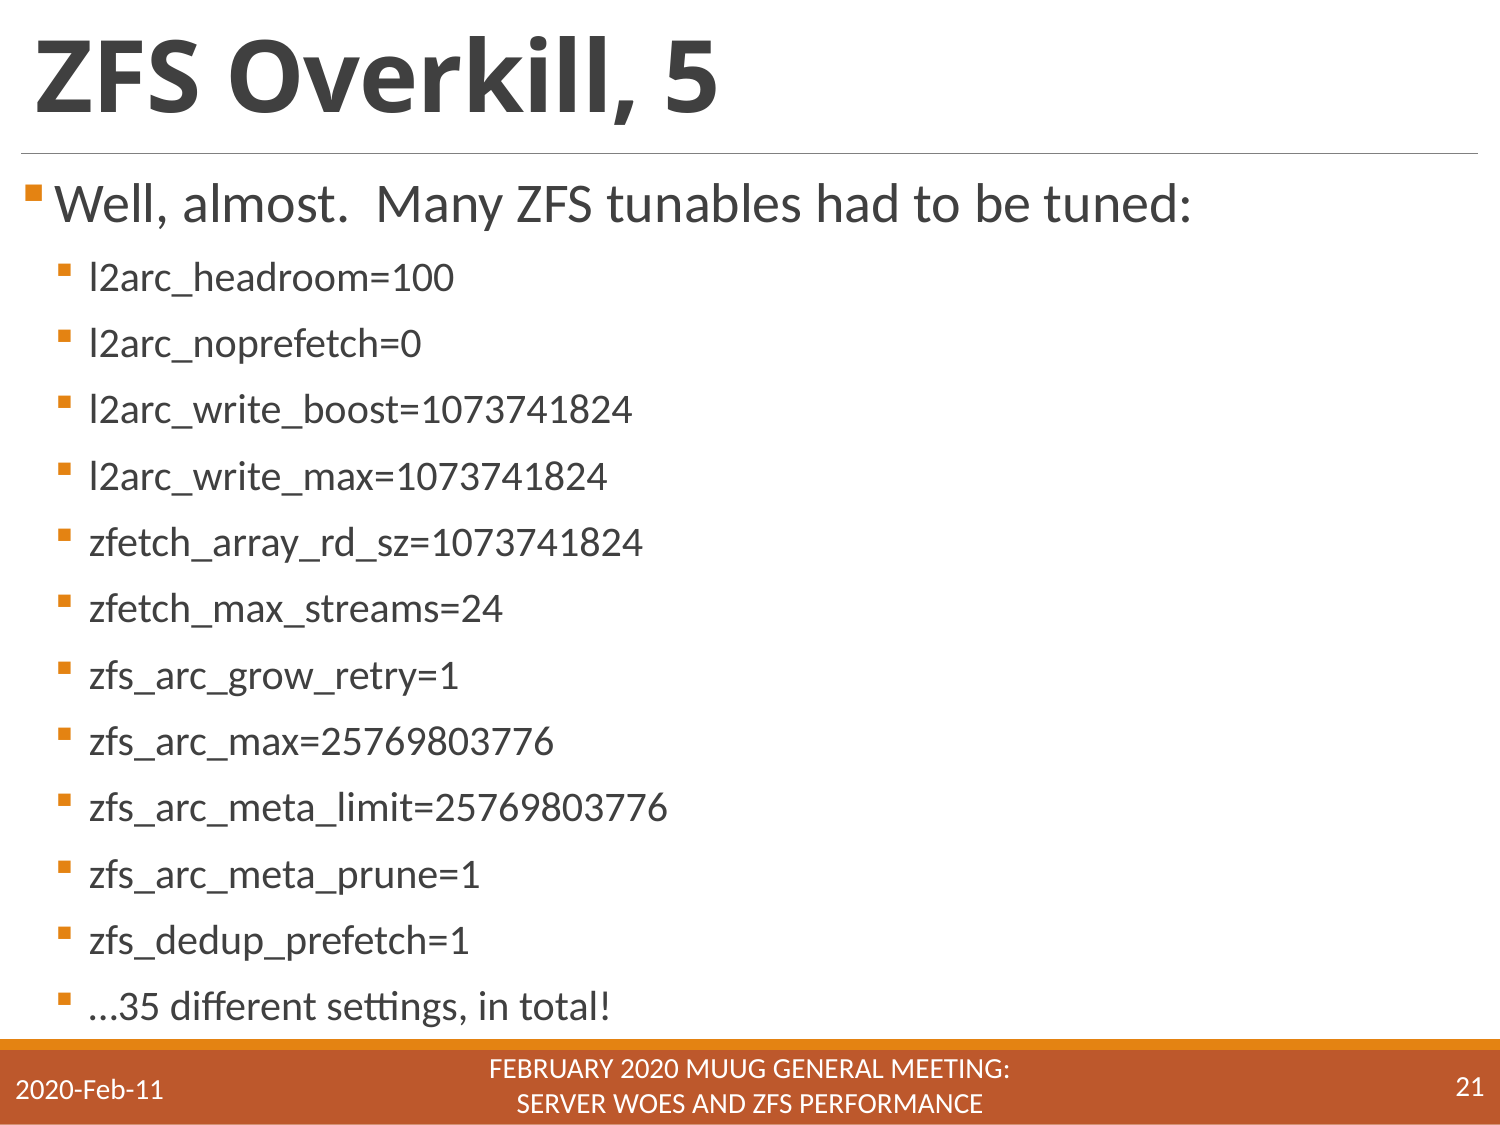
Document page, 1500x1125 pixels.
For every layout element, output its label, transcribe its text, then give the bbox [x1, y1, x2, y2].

list Well, almost. Many ZFS tunables had to be tuned: l2arc_headroom=100 l2arc_noprefetch=0 l2arc_write_boost=1073741824 l2arc_write_max=1073741824 zfetch_array_rd_sz=1073741824 zfetch_max_streams=24 zfs_arc_grow_retry=1 zfs_arc_max=25769803776 zfs_arc_meta_limit=25769803776 zfs_arc_meta_prune=1 zfs_dedup_prefetch=1 …35 different settings, in total! [20, 166, 1476, 1039]
footer February 2020 MUUG General Meeting: Server Woes and ZFS Performance [453, 1049, 1047, 1120]
title ZFS Overkill, 5 [20, 0, 1476, 141]
slide_number 21 [1338, 1055, 1500, 1116]
slide_number 2020-Feb-11 [0, 1057, 305, 1118]
